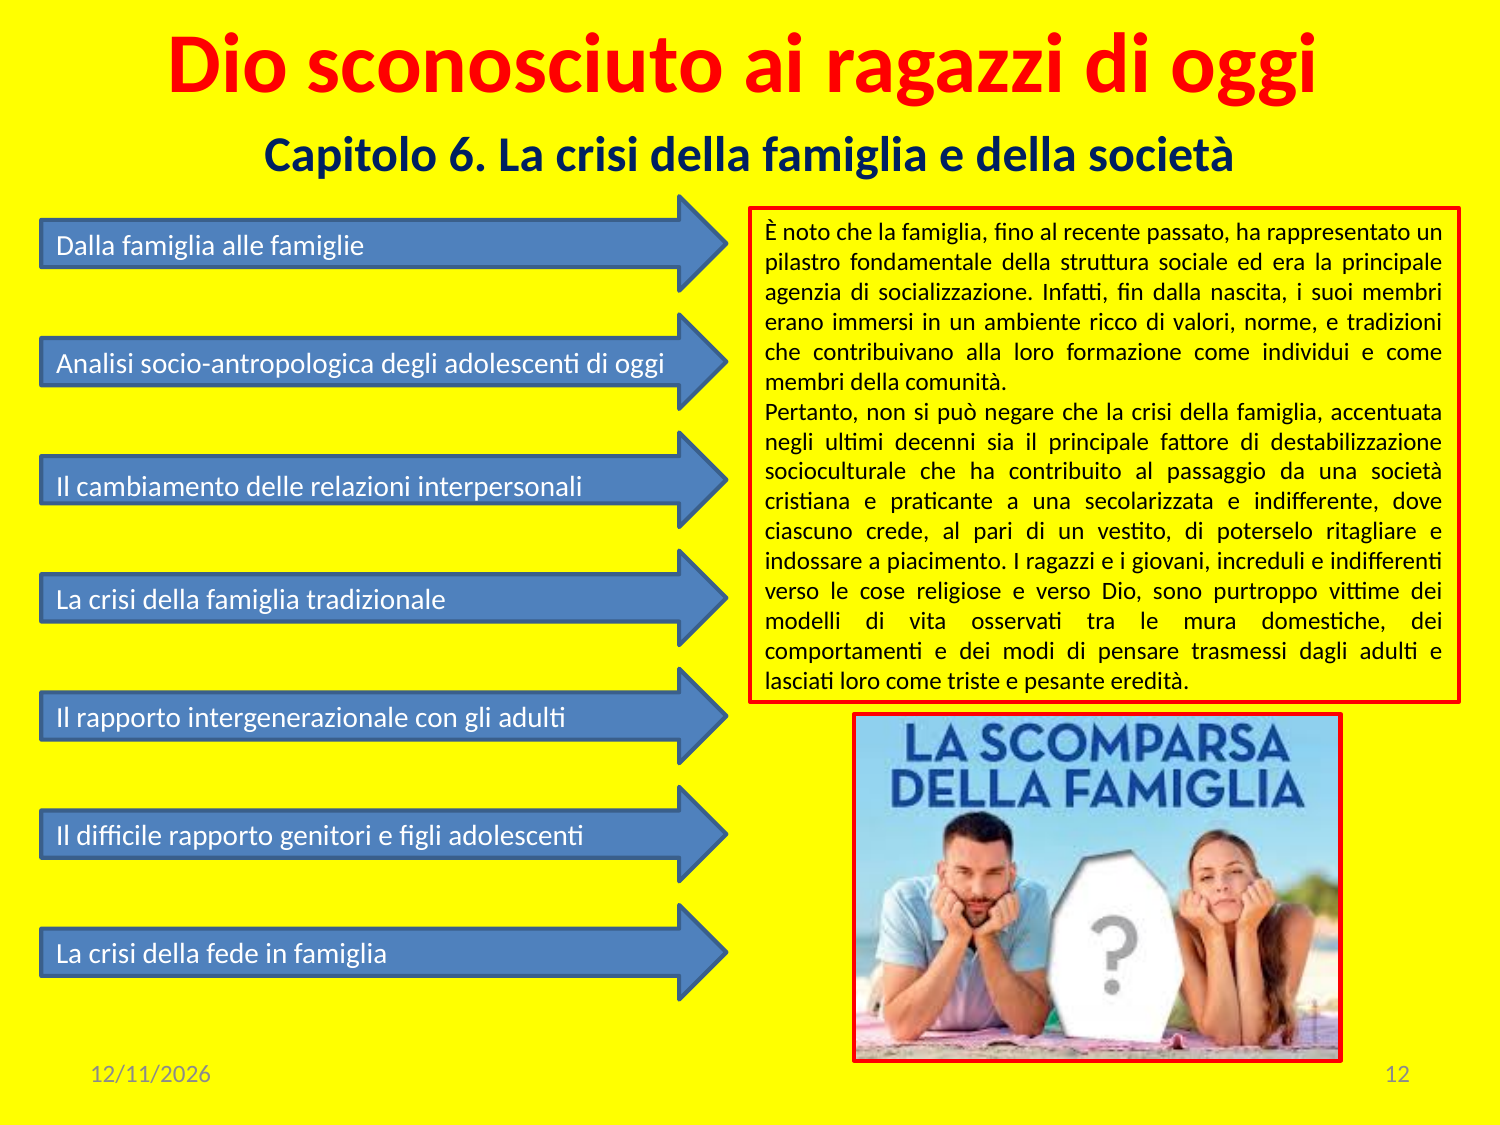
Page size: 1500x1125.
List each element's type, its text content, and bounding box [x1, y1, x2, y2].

text_box Dalla famiglia alle famiglie [39, 194, 729, 293]
text_box Capitolo 6. La crisi della famiglia e della società [159, 113, 1341, 189]
text_box La crisi della fede in famiglia [39, 903, 729, 1002]
text_box Il rapporto intergenerazionale con gli adulti [39, 666, 729, 766]
slide_number 12 [1074, 1042, 1425, 1103]
text_box Il cambiamento delle relazioni interpersonali [39, 430, 729, 529]
text_box La crisi della famiglia tradizionale [39, 548, 729, 648]
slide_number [75, 1042, 425, 1103]
text_box Analisi socio-antropologica degli adolescenti di oggi [39, 312, 729, 411]
subtitle Dio sconosciuto ai ragazzi di oggi [29, 0, 1459, 119]
text_box È noto che la famiglia, fino al recente passato, ha rappresentato un pilastro fondamentale della struttura sociale ed era la principale agenzia di socializzazione. Infatti, fin dalla nascita, i suoi membri erano immersi in un ambiente ricco di valori, norme, e tradizioni che contribuivano alla loro formazione come individui e come membri della comunità. Pertanto, non si può negare che la crisi della famiglia, accentuata negli ultimi decenni sia il principale fattore di destabilizzazione socioculturale che ha contribuito al passaggio da una società cristiana e praticante a una secolarizzata e indifferente, dove ciascuno crede, al pari di un vestito, di poterselo ritagliare e indossare a piacimento. I ragazzi e i giovani, increduli e indifferenti verso le cose religiose e verso Dio, sono purtroppo vittime dei modelli di vita osservati tra le mura domestiche, dei comportamenti e dei modi di pensare trasmessi dagli adulti e lasciati loro come triste e pesante eredità. [750, 208, 1459, 702]
picture [855, 715, 1339, 1059]
text_box Il difficile rapporto genitori e figli adolescenti [39, 784, 729, 884]
